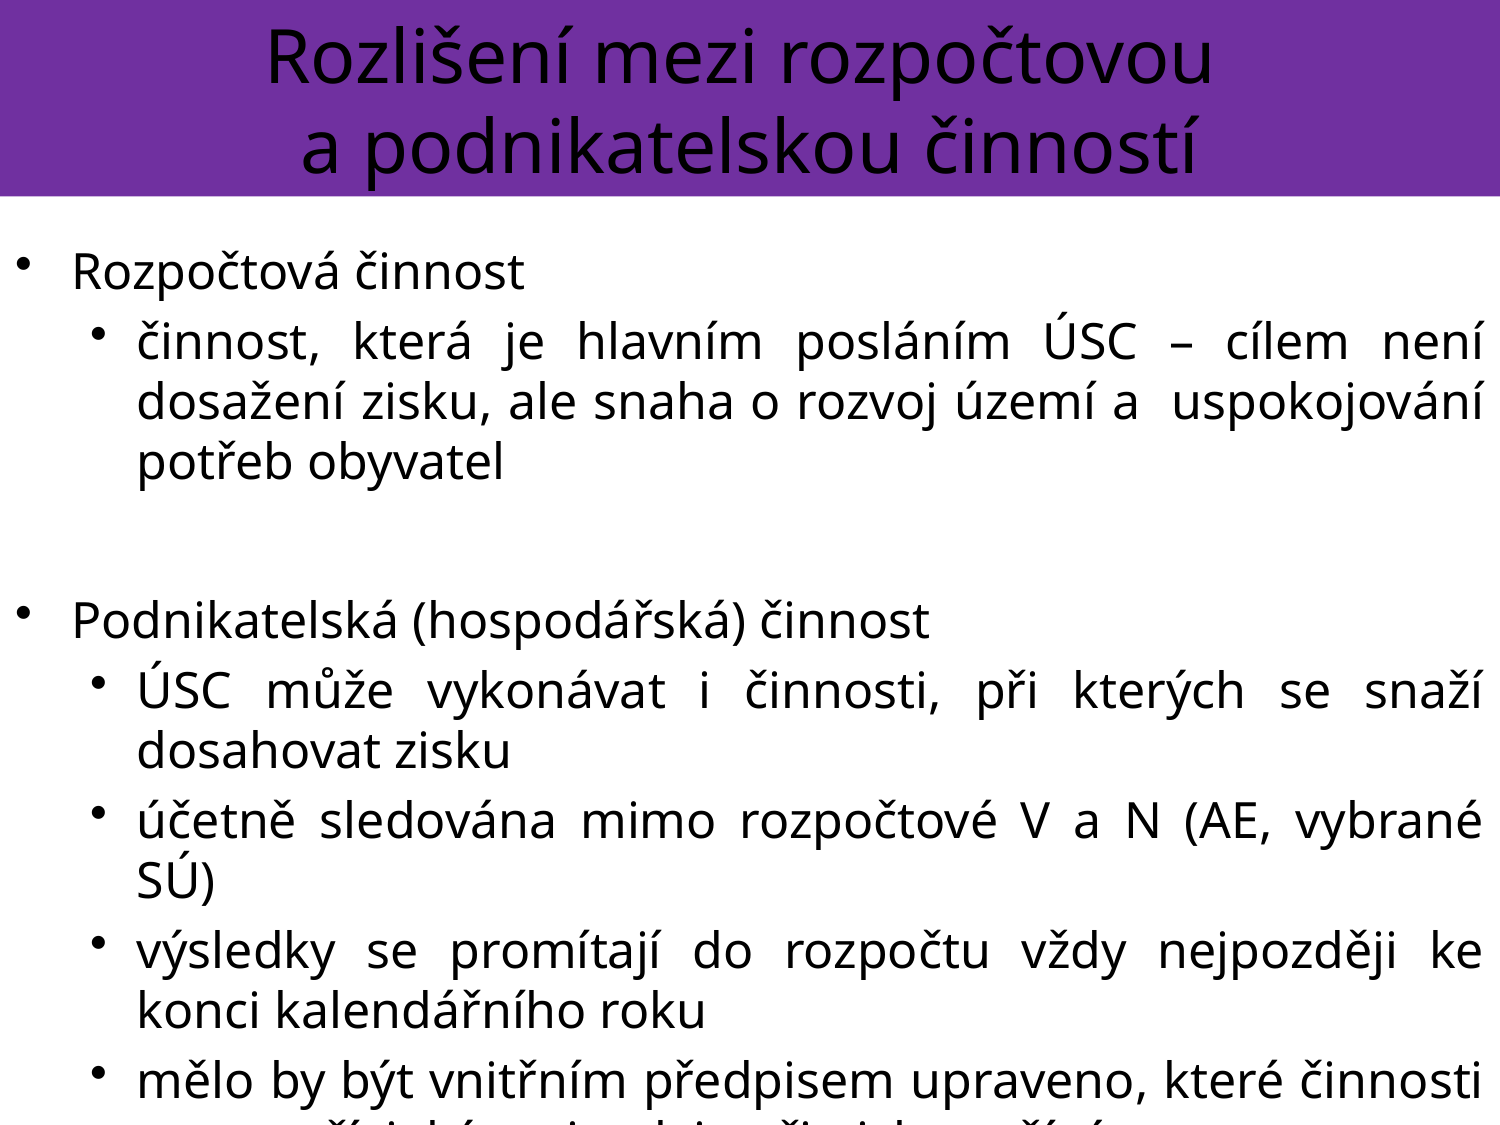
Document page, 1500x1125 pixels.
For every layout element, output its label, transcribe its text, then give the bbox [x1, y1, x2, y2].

title Rozlišení mezi rozpočtovou a podnikatelskou činností [0, 0, 1500, 197]
list Rozpočtová činnost činnost, která je hlavním posláním ÚSC – cílem není dosažení zisku, ale snaha o rozvoj území a uspokojování potřeb obyvatel Podnikatelská (hospodářská) činnost ÚSC může vykonávat i činnosti, při kterých se snaží dosahovat zisku účetně sledována mimo rozpočtové V a N (AE, vybrané SÚ) výsledky se promítají do rozpočtu vždy nejpozději ke konci kalendářního roku mělo by být vnitřním předpisem upraveno, které činnosti sem patří, jaký majetek je při nich využíván [0, 231, 1500, 1094]
